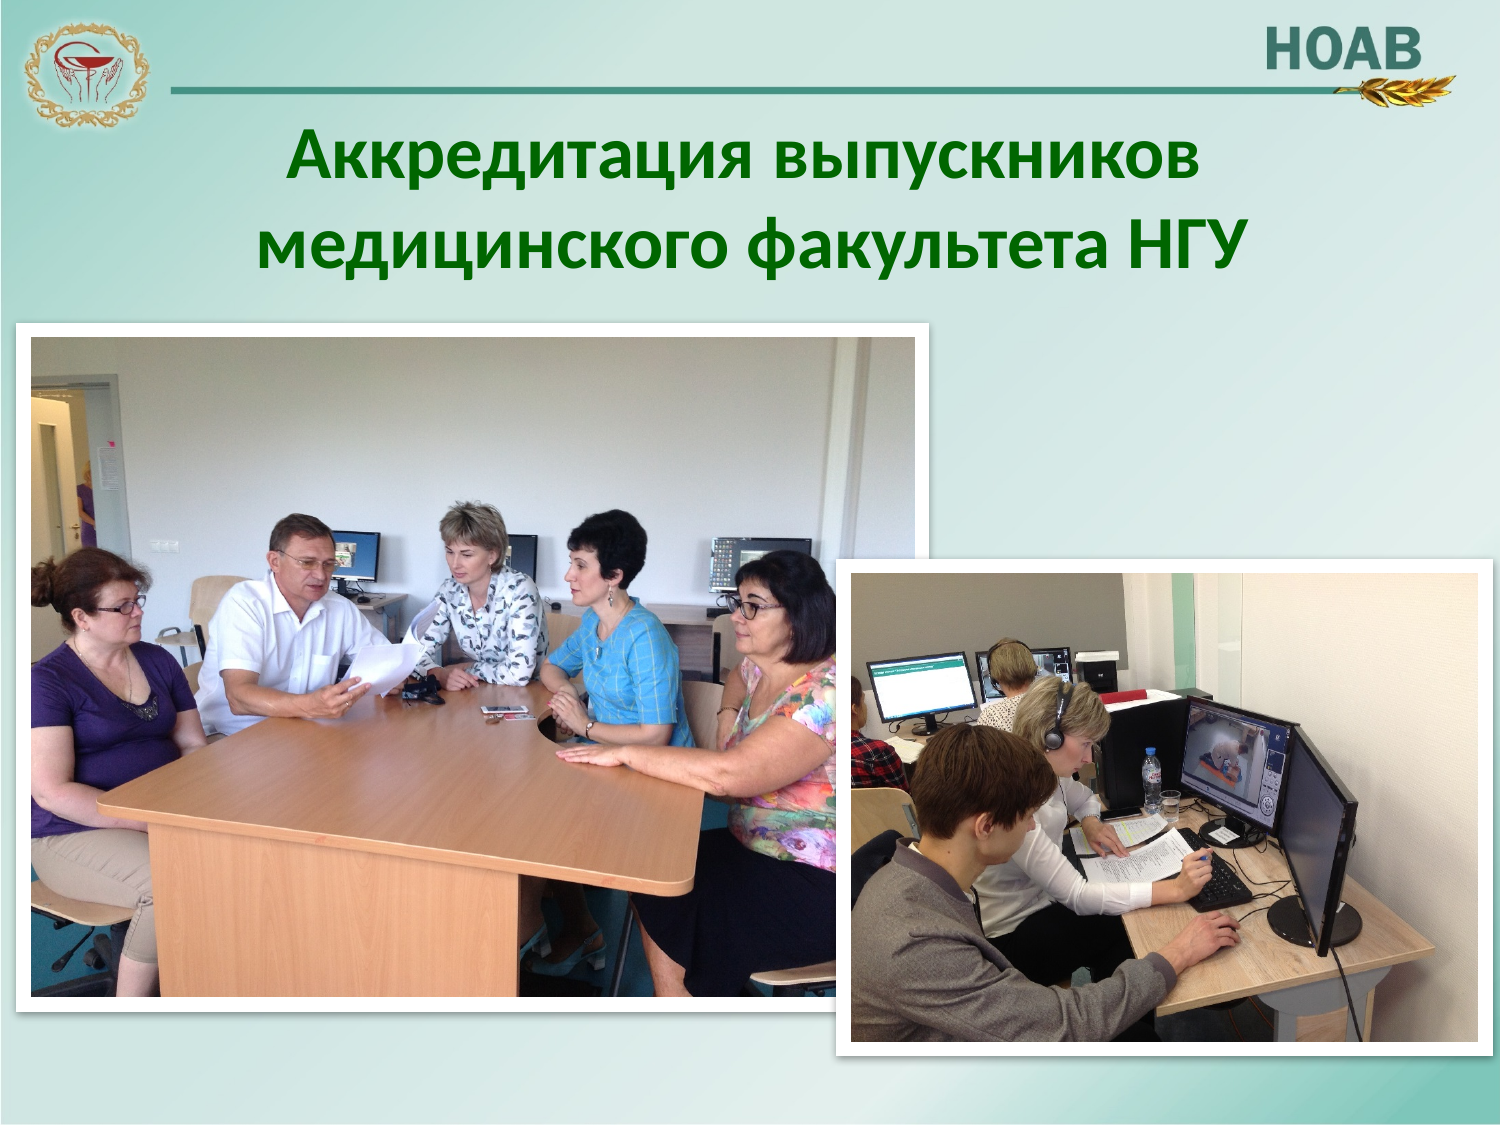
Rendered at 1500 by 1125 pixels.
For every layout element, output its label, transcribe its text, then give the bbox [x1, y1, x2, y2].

text_box Аккредитация выпускников медицинского факультета НГУ [240, 95, 1265, 291]
picture [0, 0, 1500, 1125]
